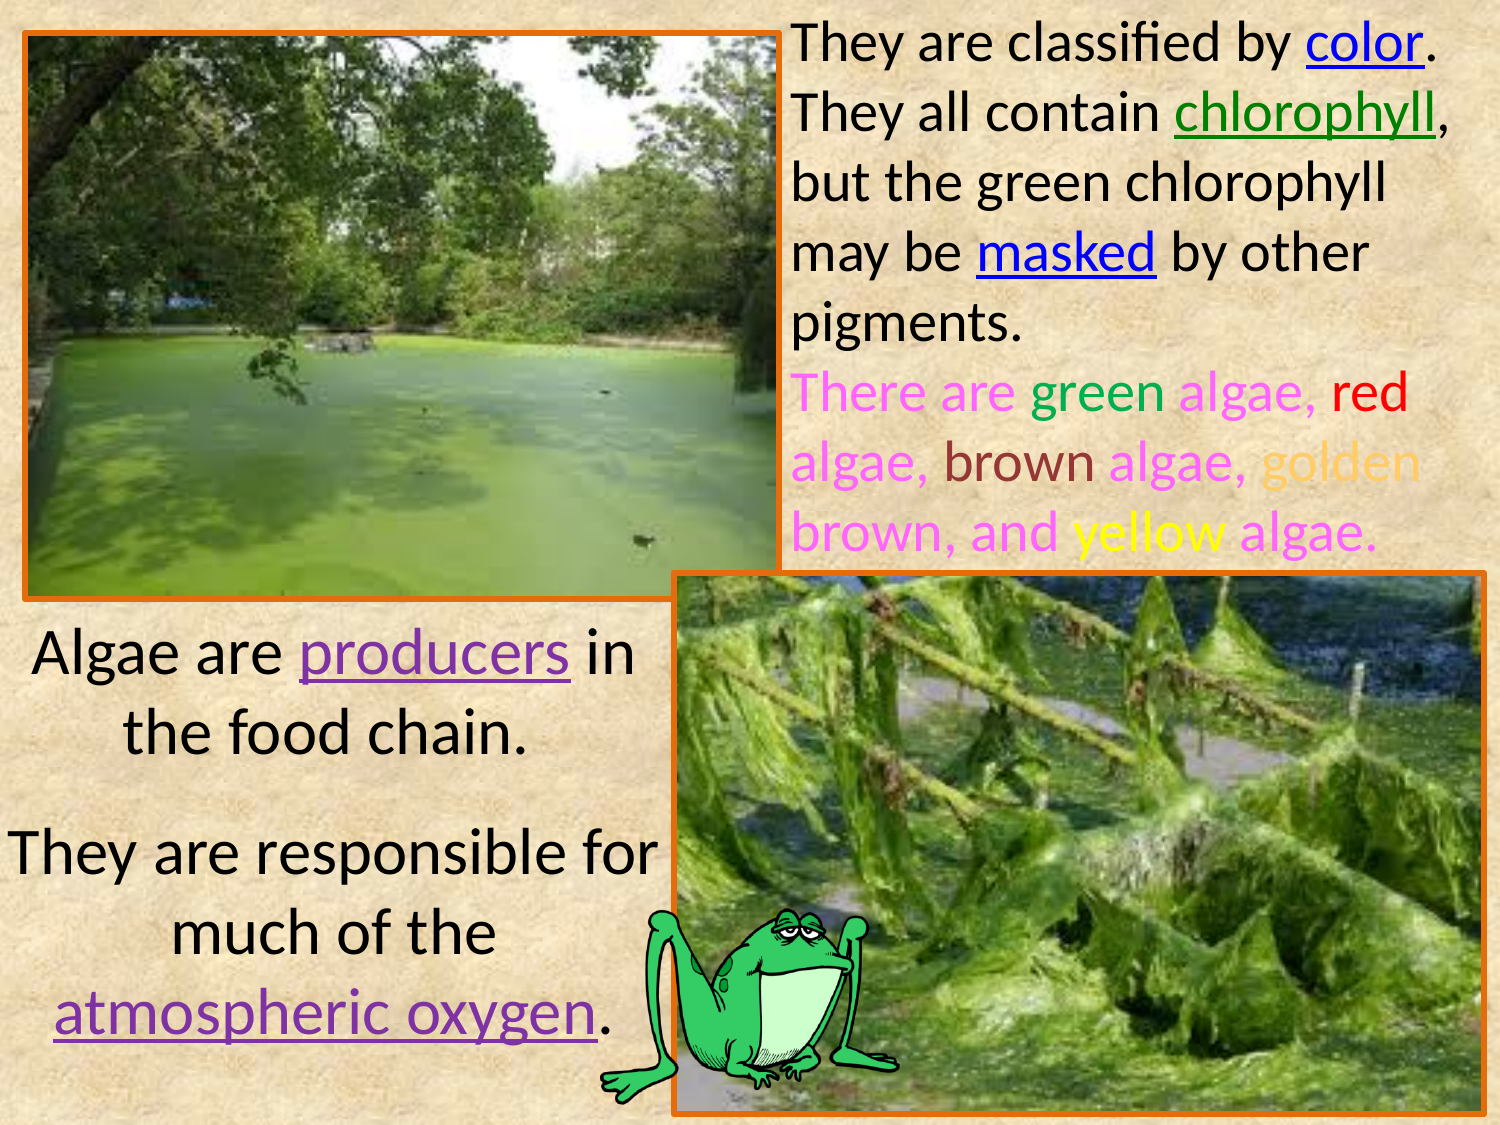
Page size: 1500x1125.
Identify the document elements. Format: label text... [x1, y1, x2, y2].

picture [0, 0, 775, 600]
text_box They are classified by color. They all contain chlorophyll, but the green chlorophyll may be masked by other pigments. There are green algae, red algae, brown algae, golden brown, and yellow algae. [775, 0, 1500, 577]
picture [0, 35, 1500, 1125]
text_box Algae are producers in the food chain. They are responsible for much of the atmospheric oxygen. [0, 600, 671, 1101]
